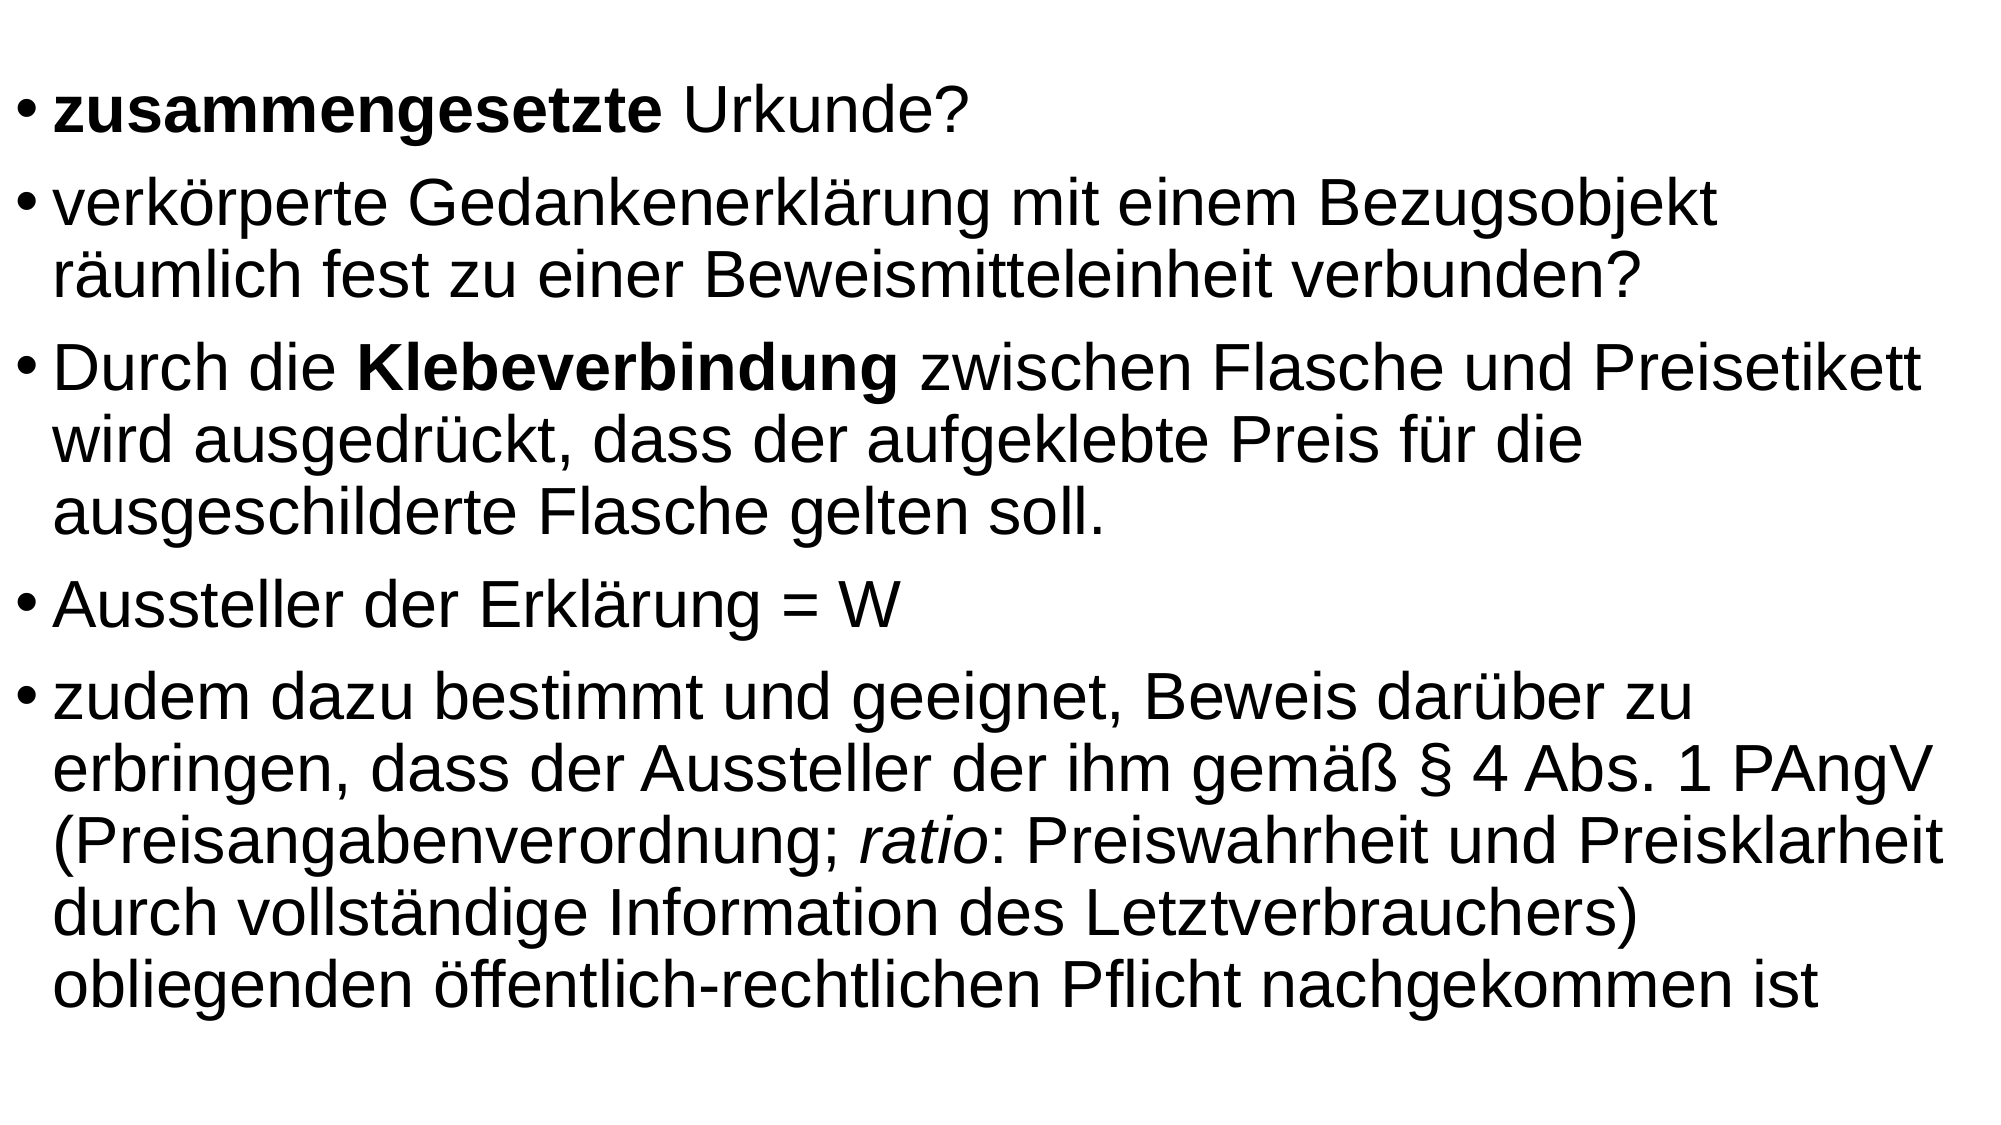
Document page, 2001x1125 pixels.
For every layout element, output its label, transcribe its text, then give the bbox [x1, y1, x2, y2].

list zusammengesetzte Urkunde? verkörperte Gedankenerklärung mit einem Bezugsobjekt räumlich fest zu einer Beweismitteleinheit verbunden? Durch die Klebeverbindung zwischen Flasche und Preisetikett wird ausgedrückt, dass der aufgeklebte Preis für die ausgeschilderte Flasche gelten soll. Aussteller der Erklärung = W zudem dazu bestimmt und geeignet, Beweis darüber zu erbringen, dass der Aussteller der ihm gemäß § 4 Abs. 1 PAngV (Preisangabenverordnung; ratio: Preiswahrheit und Preisklarheit durch vollständige Information des Letztverbrauchers) obliegenden öffentlich-rechtlichen Pflicht nachgekommen ist [0, 0, 2000, 1096]
